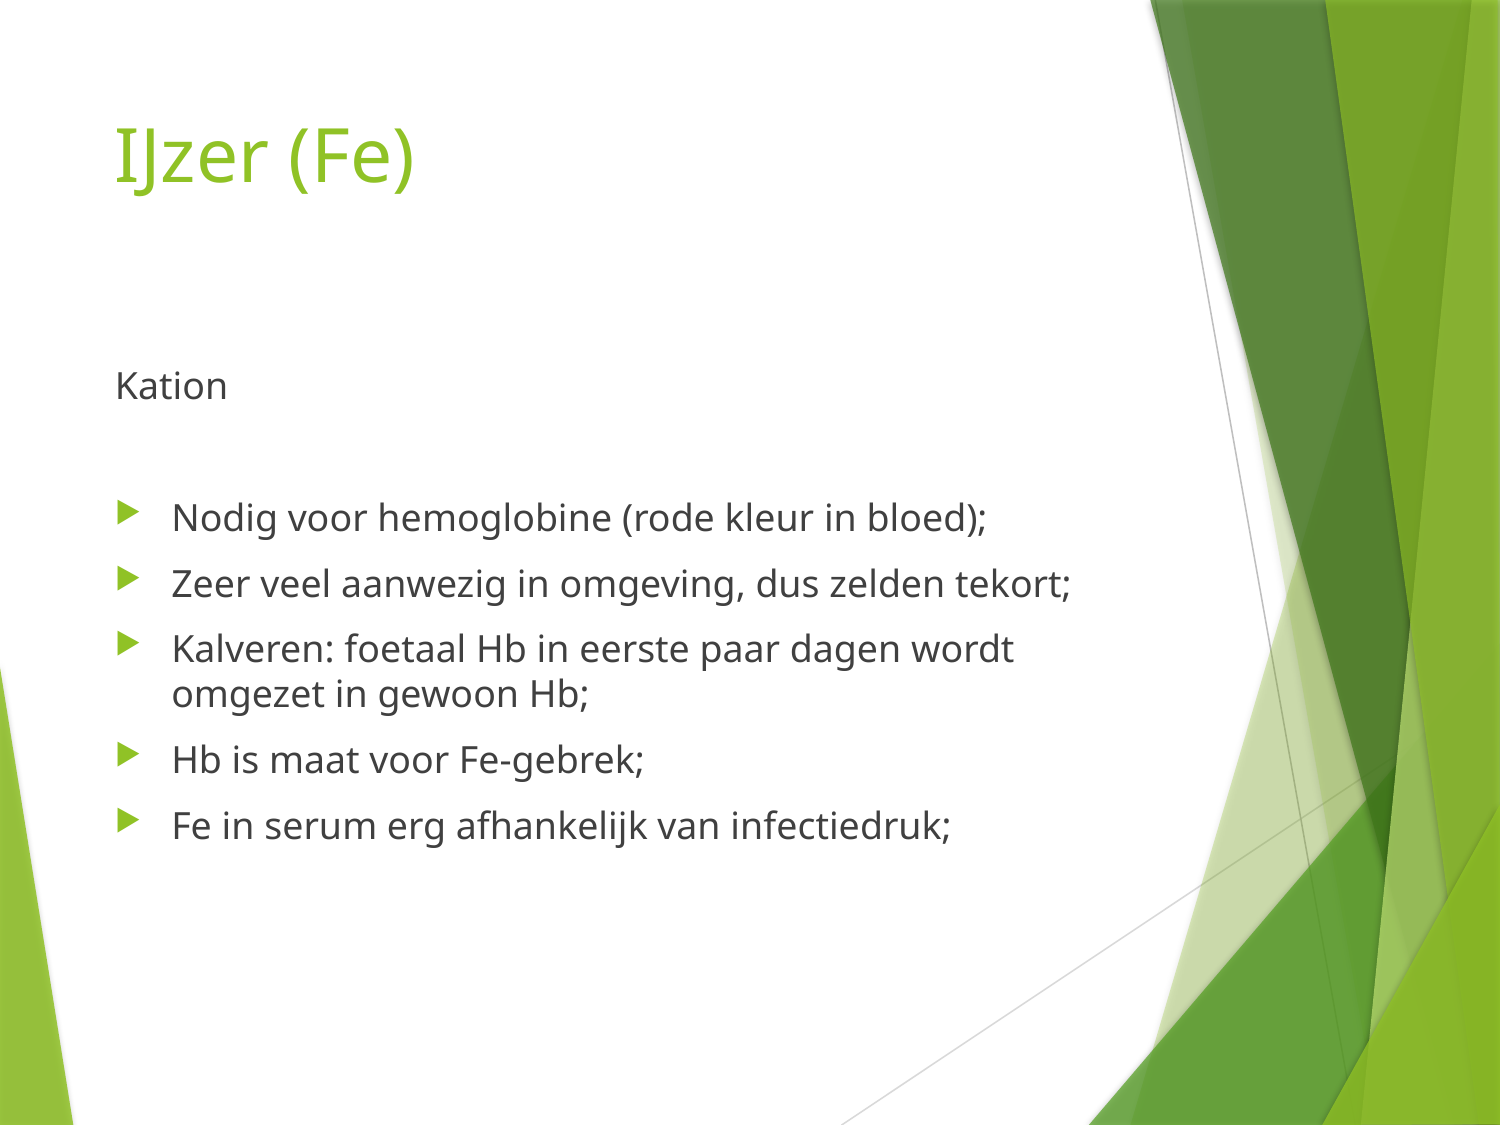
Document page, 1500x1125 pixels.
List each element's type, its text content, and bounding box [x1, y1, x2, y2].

title IJzer (Fe) [99, 99, 1142, 317]
list Kation Nodig voor hemoglobine (rode kleur in bloed); Zeer veel aanwezig in omgeving, dus zelden tekort; Kalveren: foetaal Hb in eerste paar dagen wordt omgezet in gewoon Hb; Hb is maat voor Fe-gebrek; Fe in serum erg afhankelijk van infectiedruk; [99, 354, 1142, 992]
